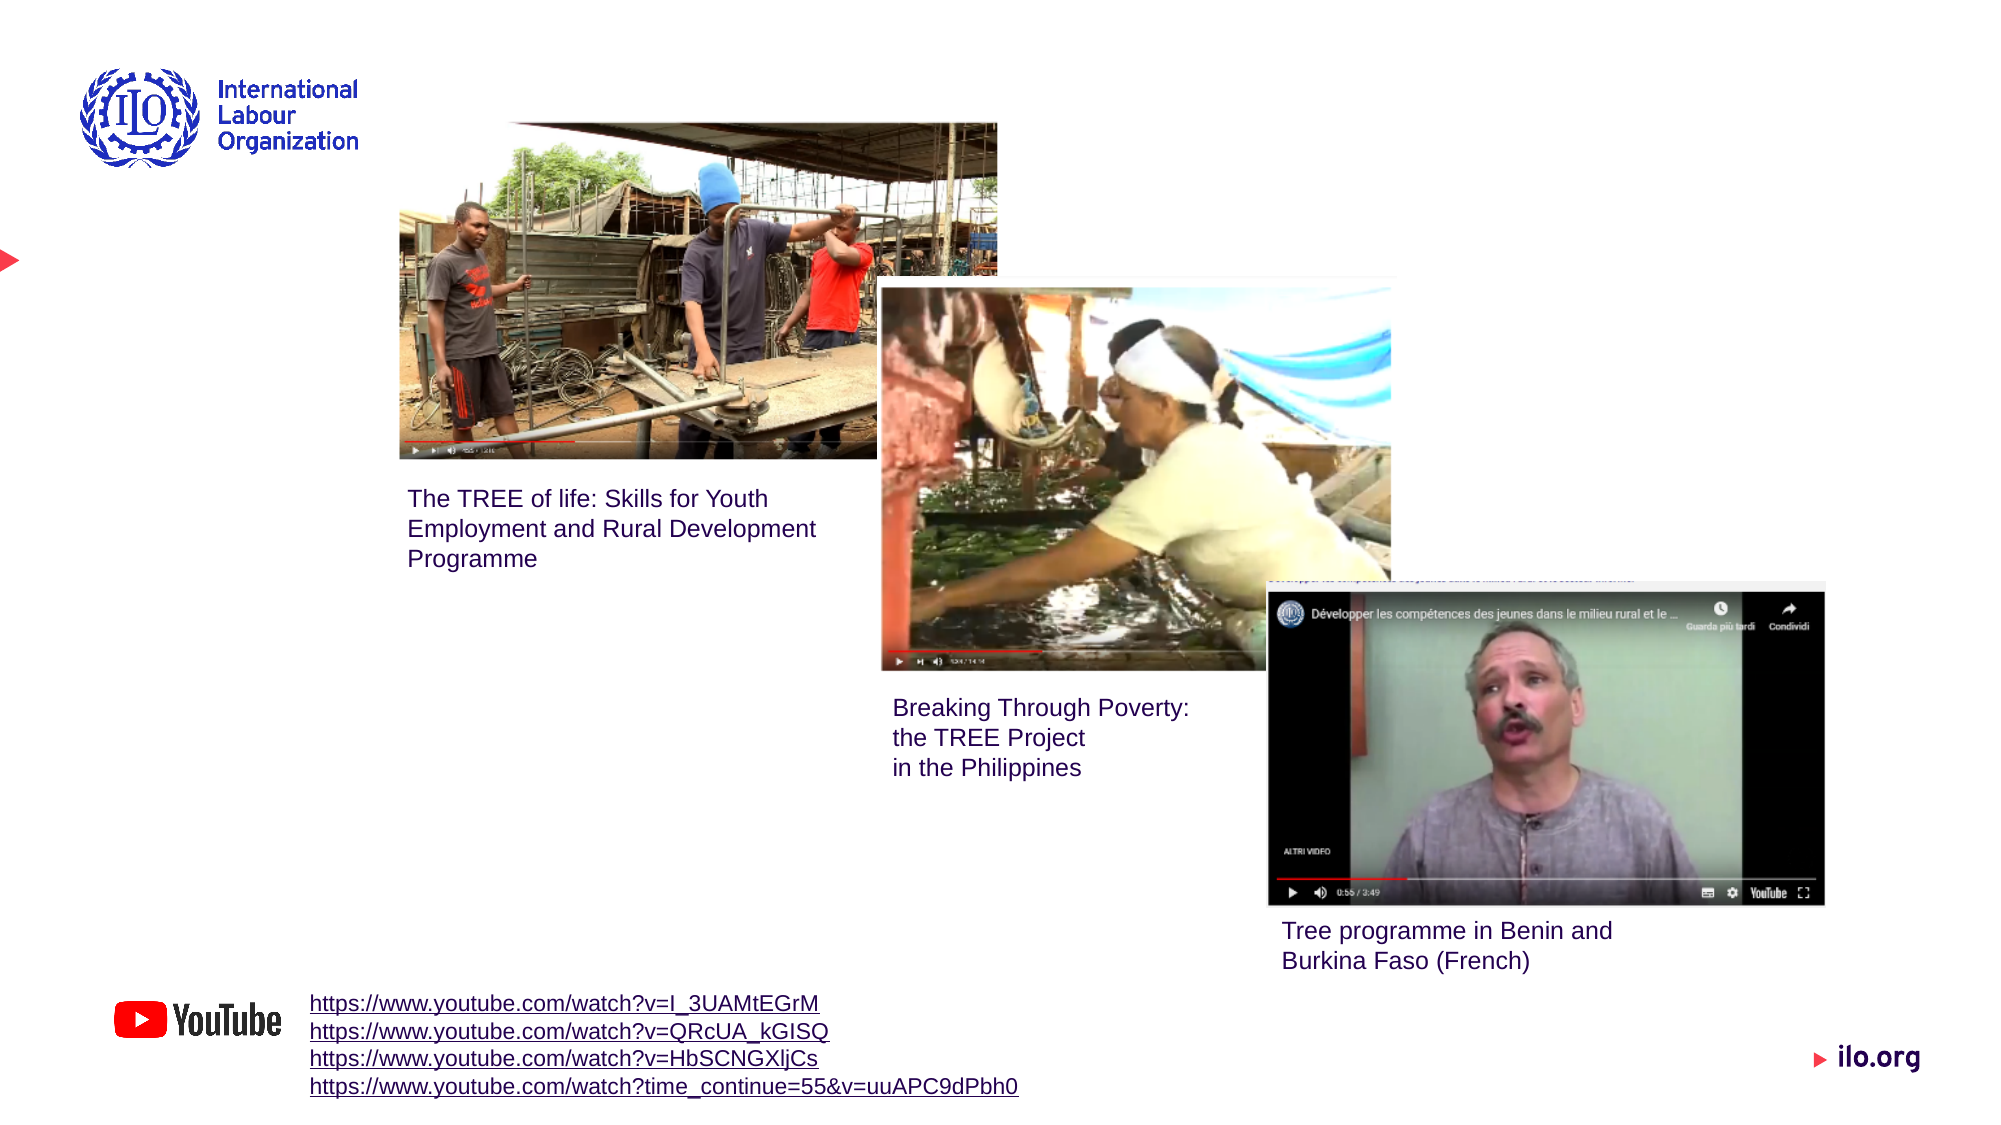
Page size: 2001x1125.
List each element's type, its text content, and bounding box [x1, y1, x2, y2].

text_box Breaking Through Poverty: the TREE Project in the Philippines [877, 683, 1257, 789]
text_box The TREE of life: Skills for Youth Employment and Rural Development Programme [392, 474, 869, 580]
picture [103, 967, 292, 1072]
text_box https://www.youtube.com/watch?v=I_3UAMtEGrM https://www.youtube.com/watch?v=QRcUA_kGISQ https://www.youtube.com/watch?v=HbSCNGXljCs https://www.youtube.com/watch?time_continue=55&v=uuAPC9dPbh0 [294, 981, 1045, 1107]
text_box Tree programme in Benin and Burkina Faso (French) [1266, 908, 1678, 983]
picture [388, 118, 1826, 908]
picture [80, 68, 358, 168]
